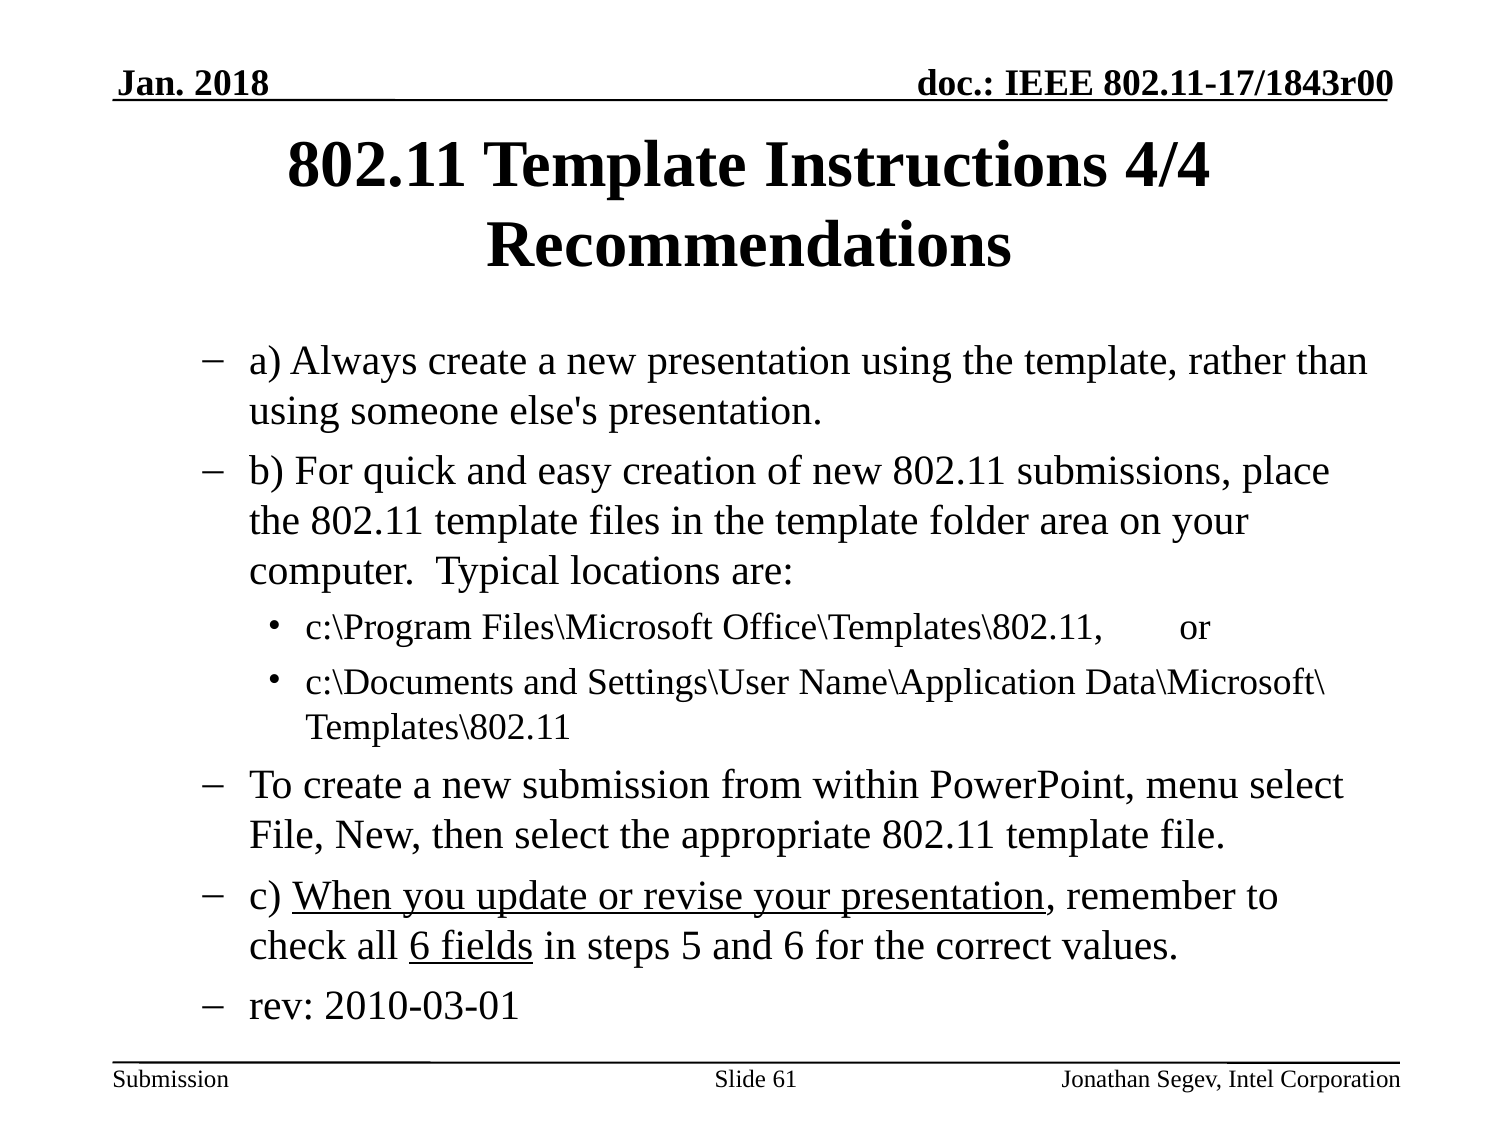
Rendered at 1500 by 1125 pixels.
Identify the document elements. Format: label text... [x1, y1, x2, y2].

list a) Always create a new presentation using the template, rather than using someone else's presentation. b) For quick and easy creation of new 802.11 submissions, place the 802.11 template files in the template folder area on your computer. Typical locations are: c:\Program Files\Microsoft Office\Templates\802.11, or c:\Documents and Settings\User Name\Application Data\Microsoft\Templates\802.11 To create a new submission from within PowerPoint, menu select File, New, then select the appropriate 802.11 template file. c) When you update or revise your presentation, remember to check all 6 fields in steps 5 and 6 for the correct values. rev: 2010-03-01 [112, 324, 1388, 1036]
title 802.11 Template Instructions 4/4 Recommendations [112, 112, 1388, 288]
slide_number Slide 61 [712, 1061, 800, 1123]
footer Jonathan Segev, Intel Corporation [995, 1061, 1402, 1093]
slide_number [116, 58, 507, 104]
